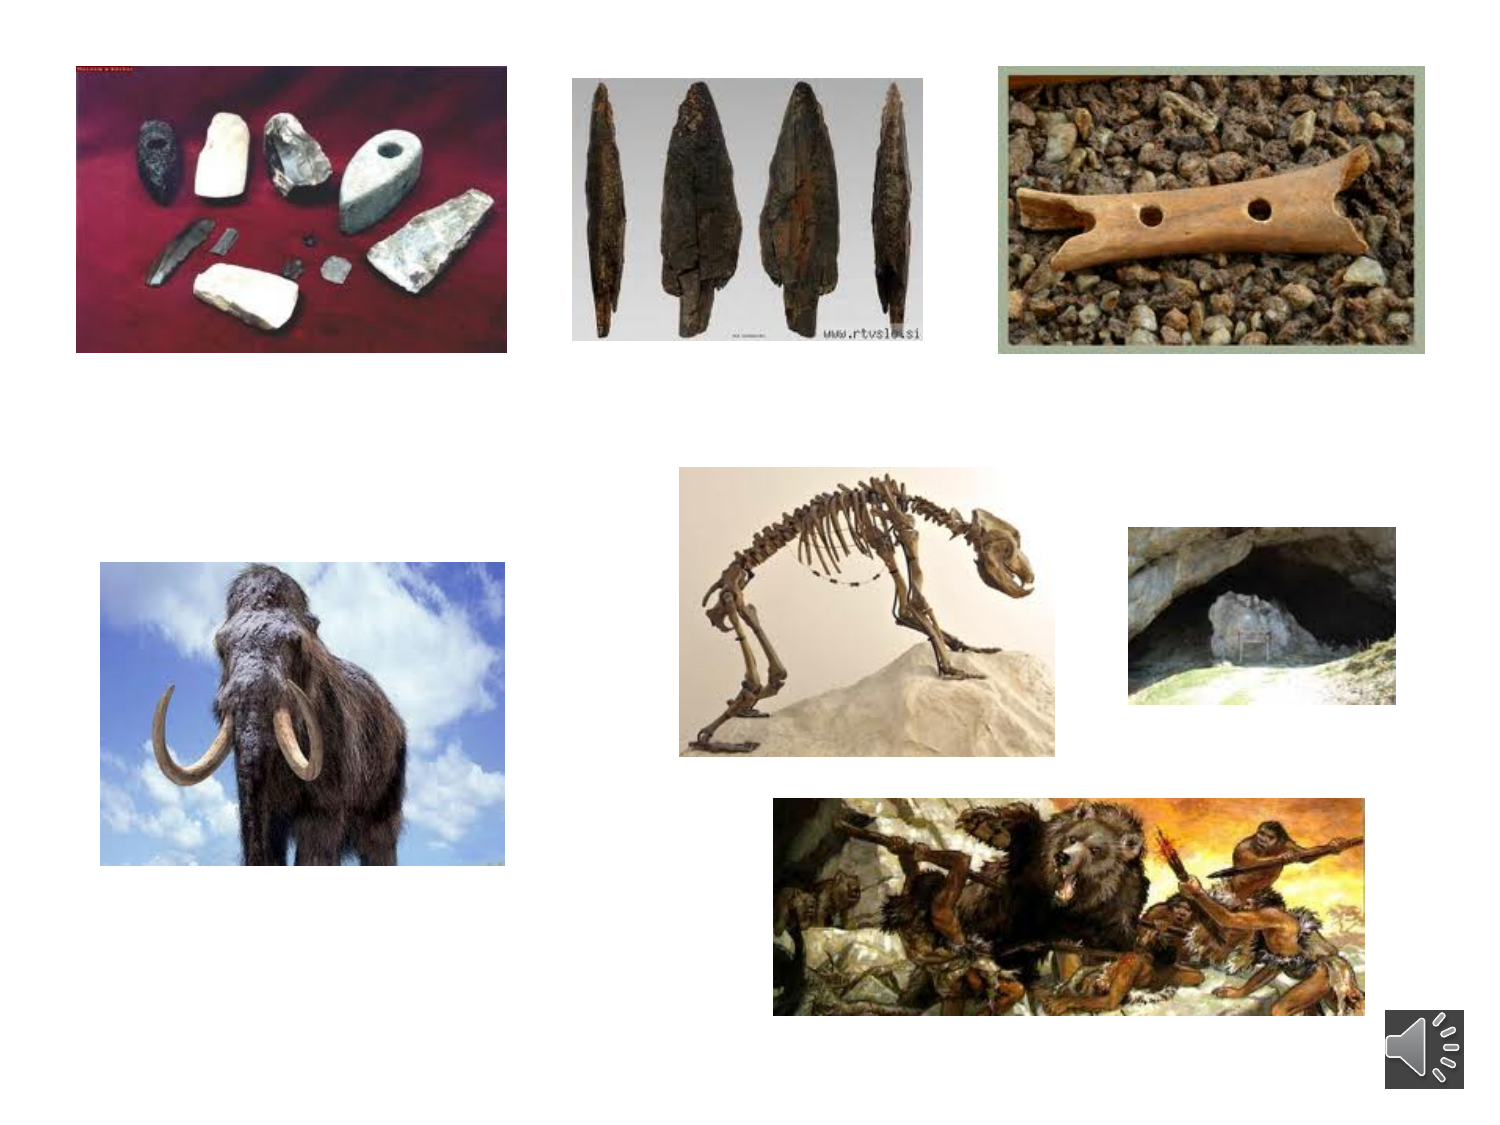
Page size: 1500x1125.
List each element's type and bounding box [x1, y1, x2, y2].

picture [76, 66, 507, 353]
picture [773, 798, 1365, 1016]
picture [1127, 526, 1397, 705]
picture [997, 66, 1425, 355]
picture [678, 467, 1055, 758]
picture [1384, 1009, 1465, 1090]
list [100, 562, 506, 866]
picture [572, 77, 924, 341]
